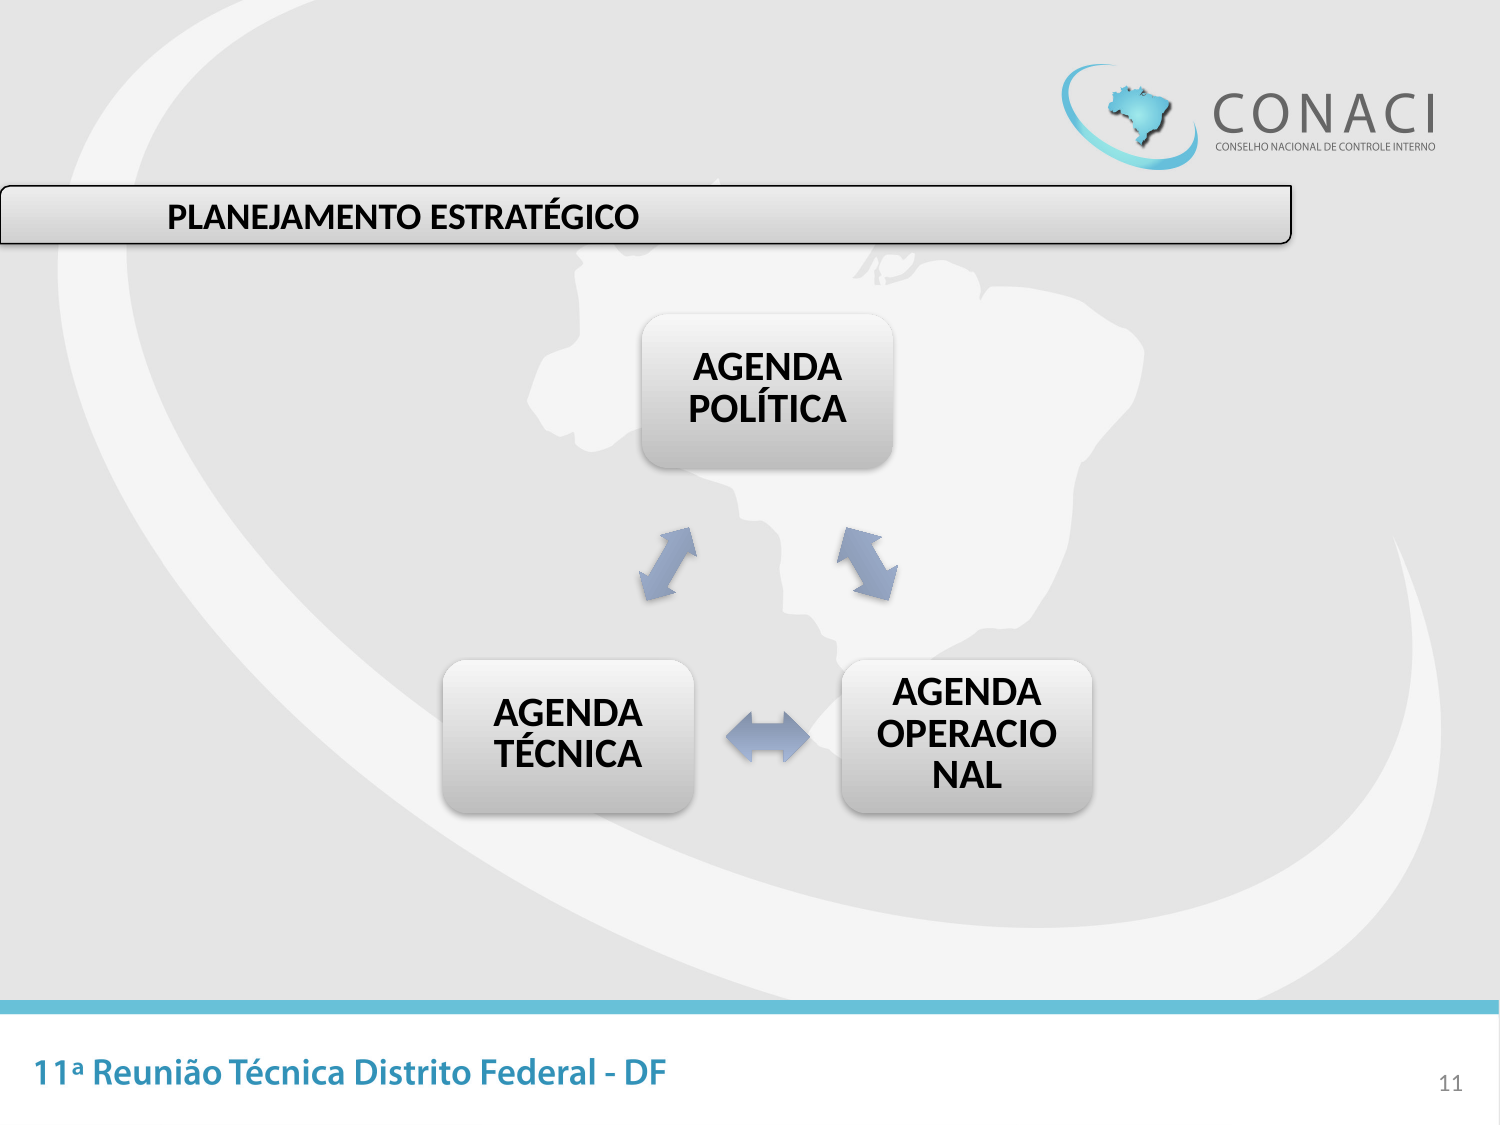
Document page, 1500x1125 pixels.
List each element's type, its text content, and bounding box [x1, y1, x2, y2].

picture [0, 0, 1500, 1125]
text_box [265, 314, 1270, 929]
slide_number 11 [1395, 1051, 1479, 1112]
text_box PLANEJAMENTO ESTRATÉGICO [0, 185, 1292, 245]
text_box [214, 243, 1396, 608]
